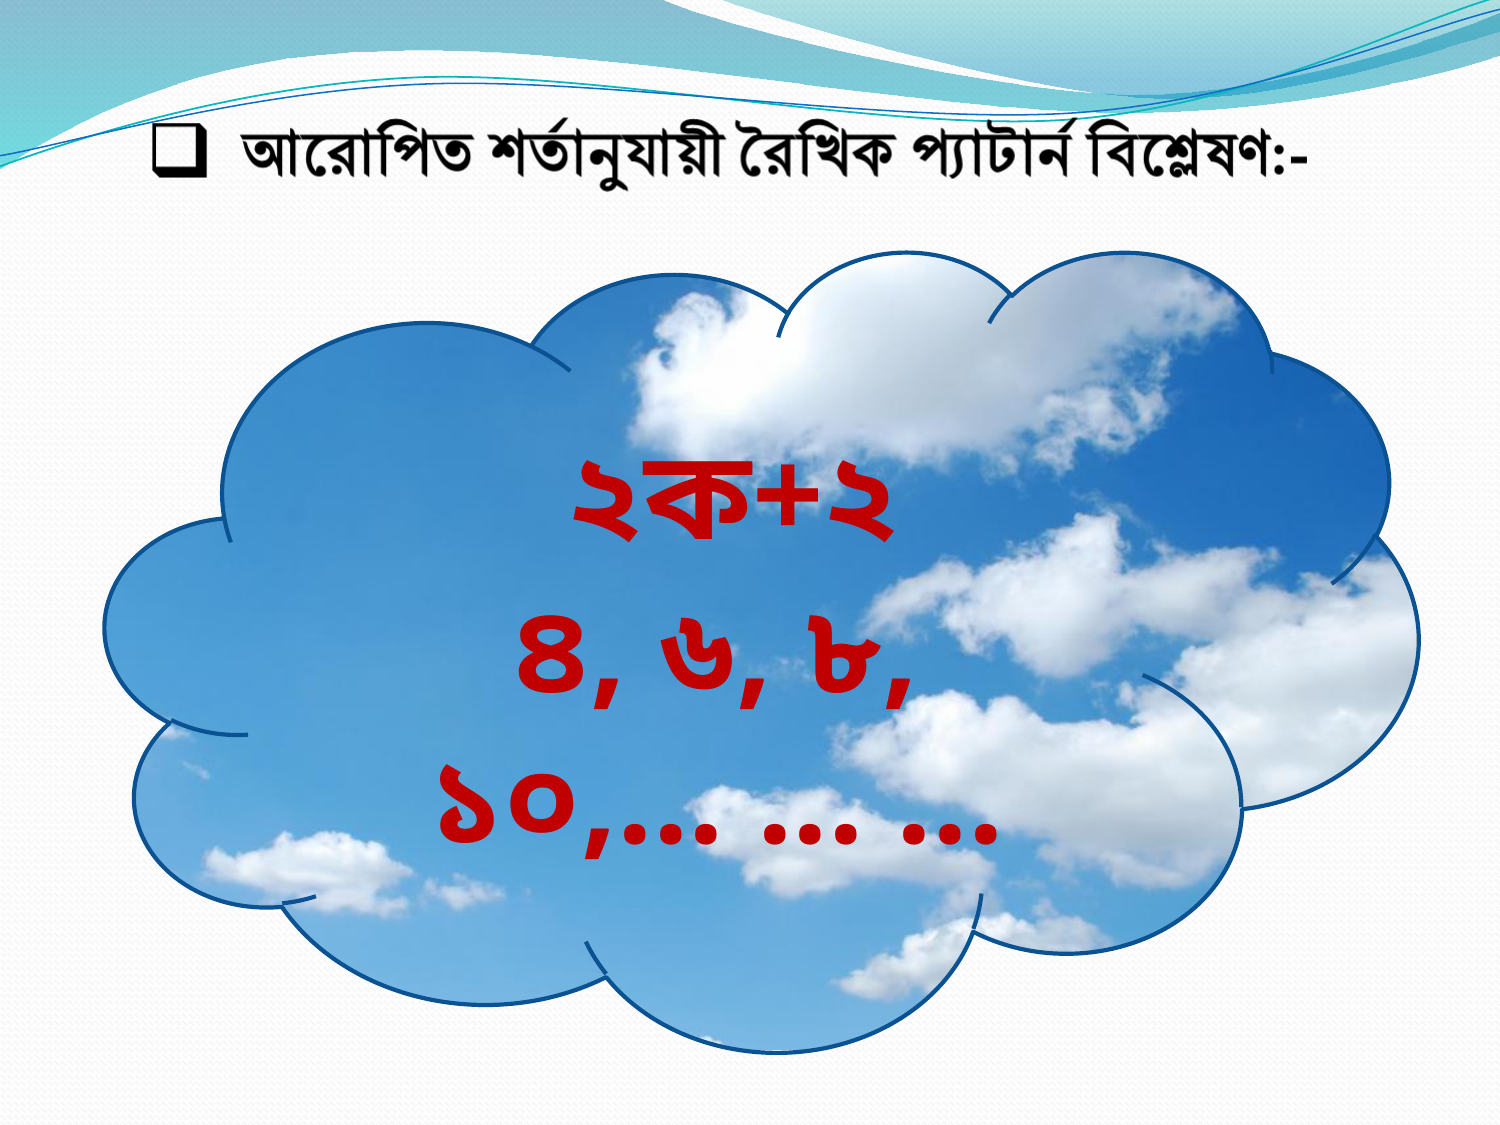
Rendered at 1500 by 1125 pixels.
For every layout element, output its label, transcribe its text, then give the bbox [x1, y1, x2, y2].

picture [105, 88, 1395, 247]
text_box ২ক+২ ৪, ৬, ৮, ১০,... ... ... [102, 260, 1421, 1055]
